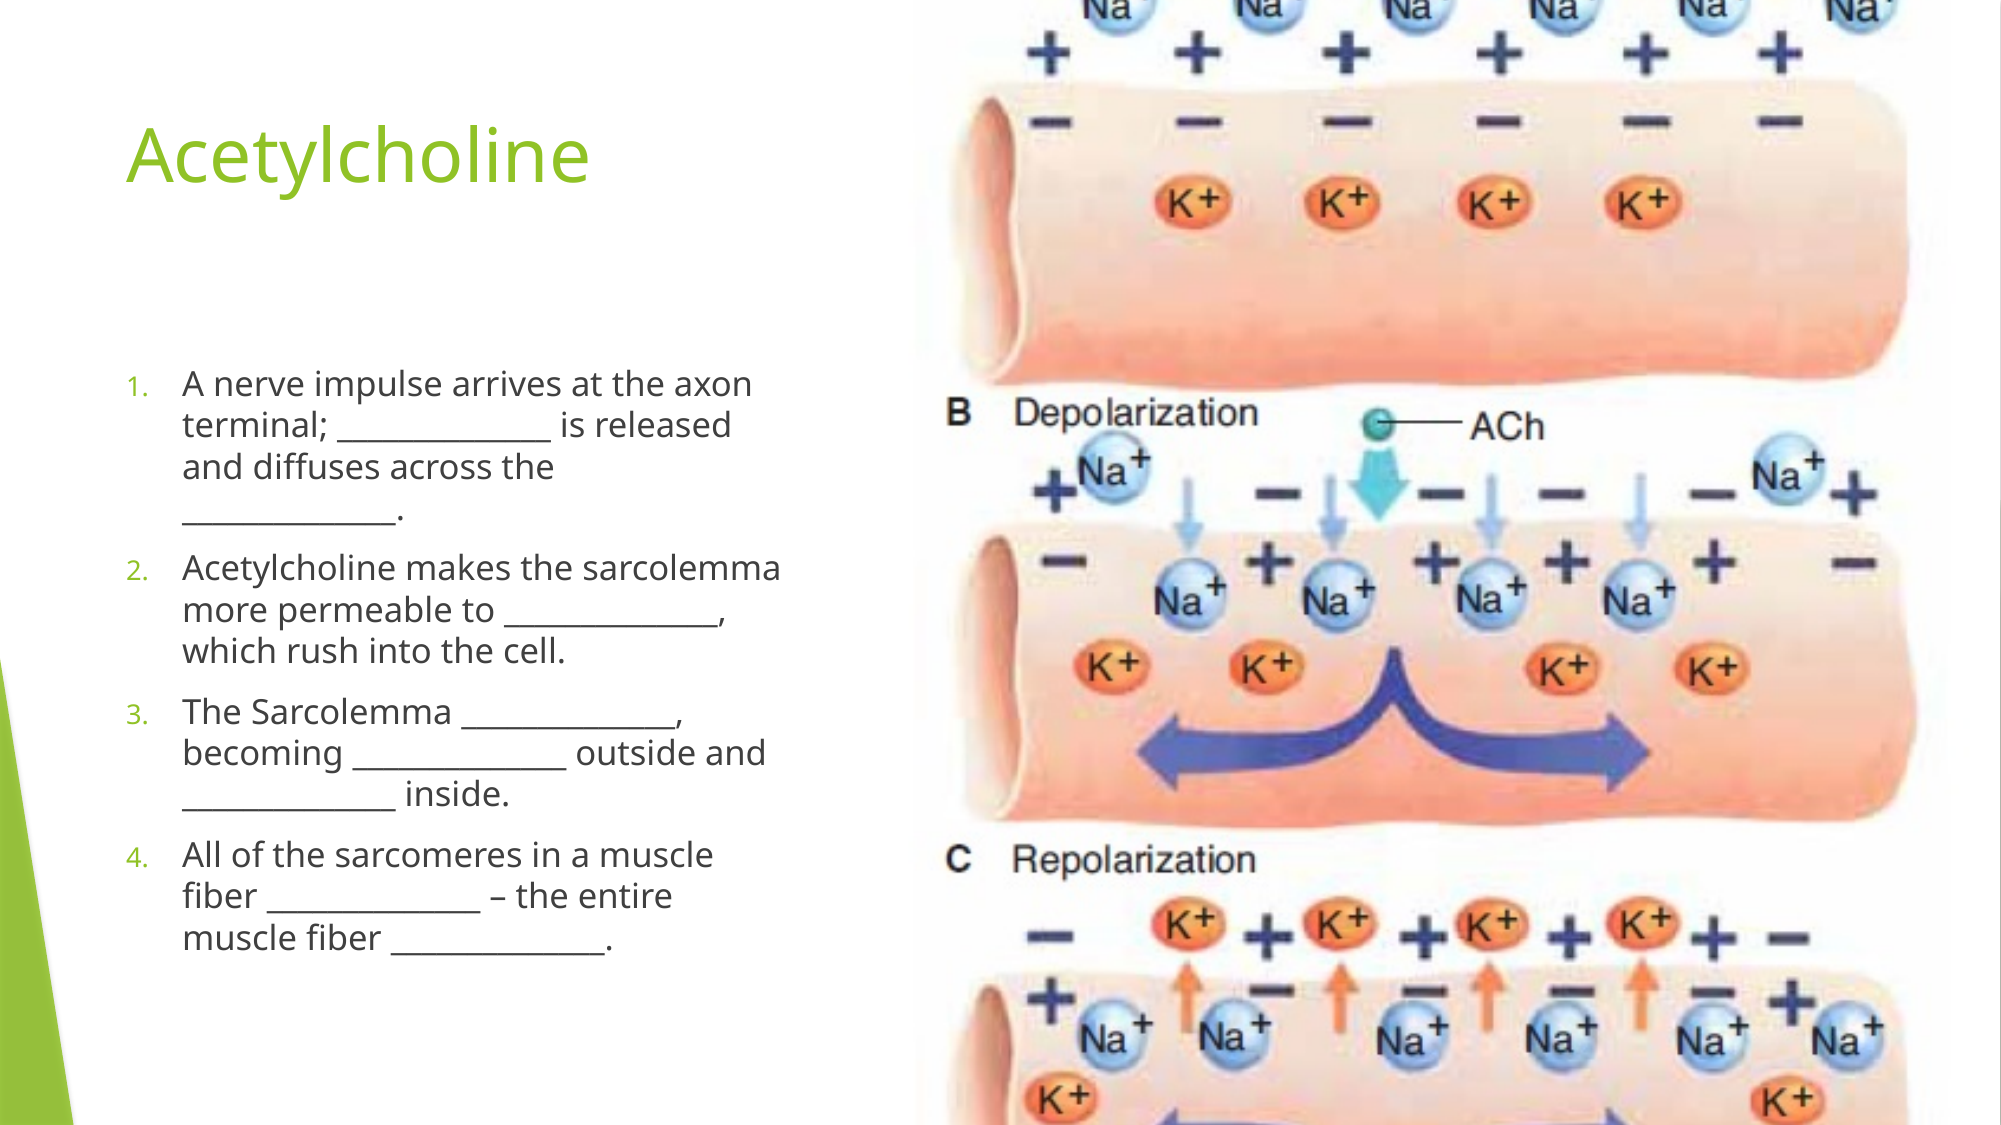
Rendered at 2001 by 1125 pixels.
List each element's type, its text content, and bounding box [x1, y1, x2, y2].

list A nerve impulse arrives at the axon terminal; ______________ is released and diffuses across the ______________. Acetylcholine makes the sarcolemma more permeable to ______________, which rush into the cell. The Sarcolemma ______________, becoming ______________ outside and ______________ inside. All of the sarcomeres in a muscle fiber ______________ – the entire muscle fiber ______________. [111, 354, 798, 992]
picture [871, 0, 2000, 1125]
title Acetylcholine [111, 99, 866, 317]
